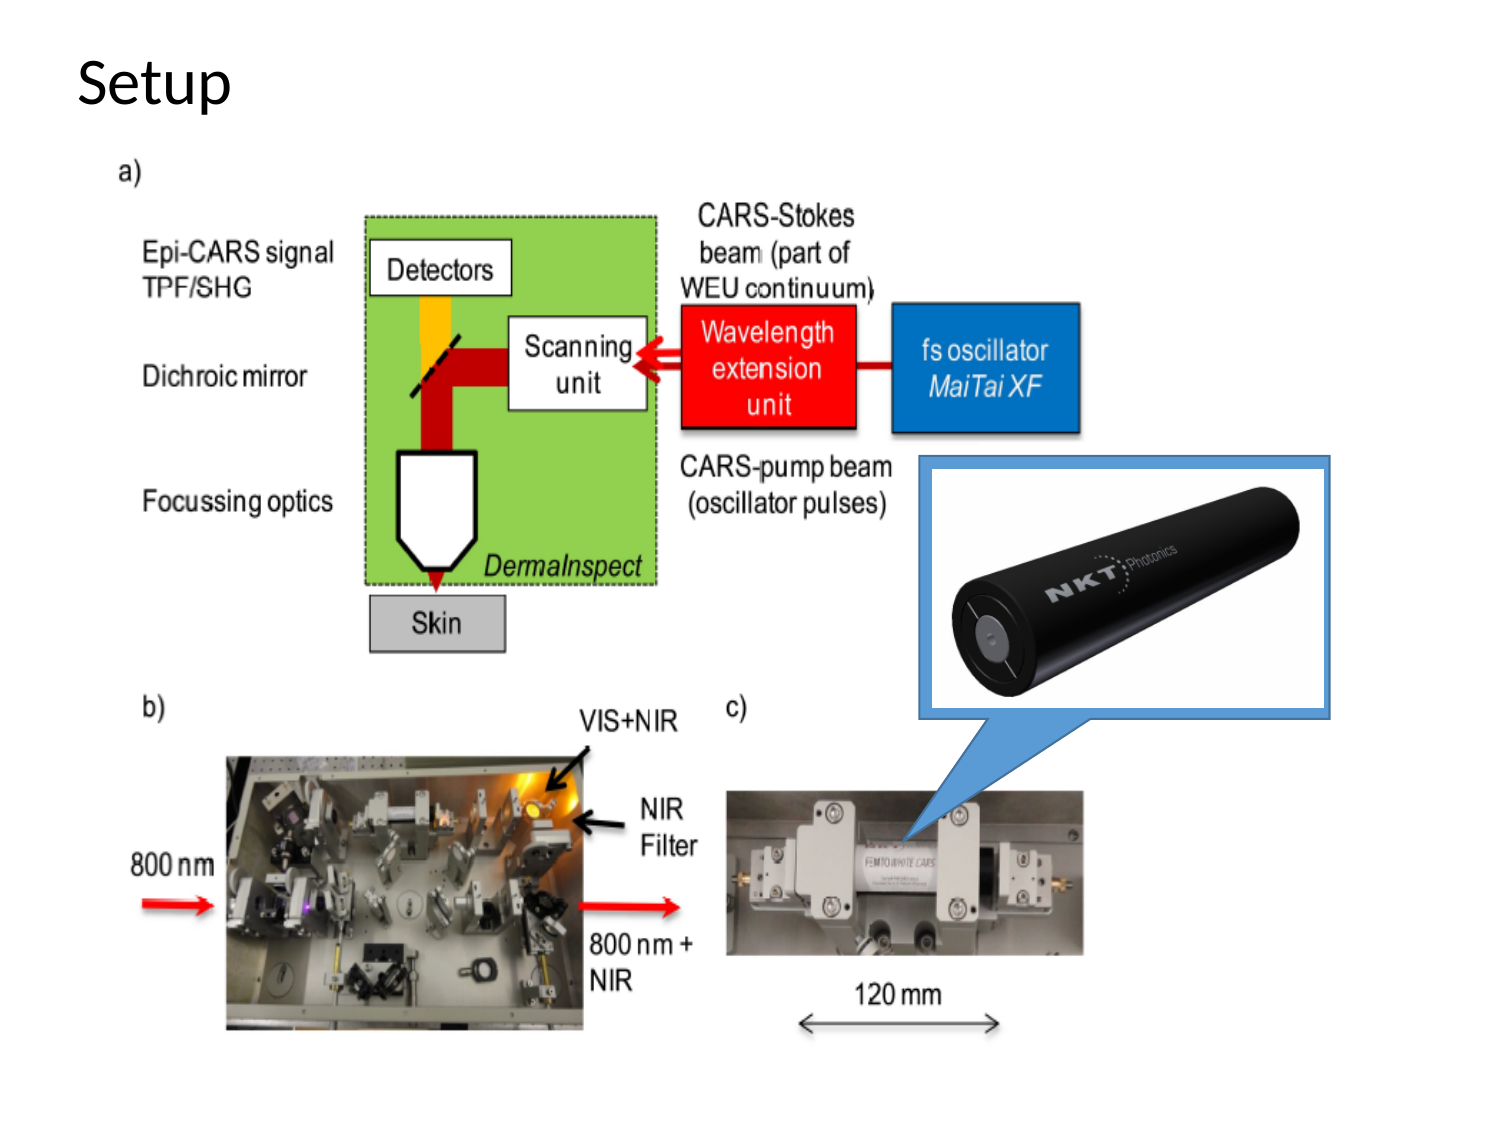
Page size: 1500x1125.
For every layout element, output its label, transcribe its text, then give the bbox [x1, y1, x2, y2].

text_box Setup [62, 30, 1500, 126]
text_box [1120, 454, 1331, 720]
picture [88, 137, 1324, 1048]
